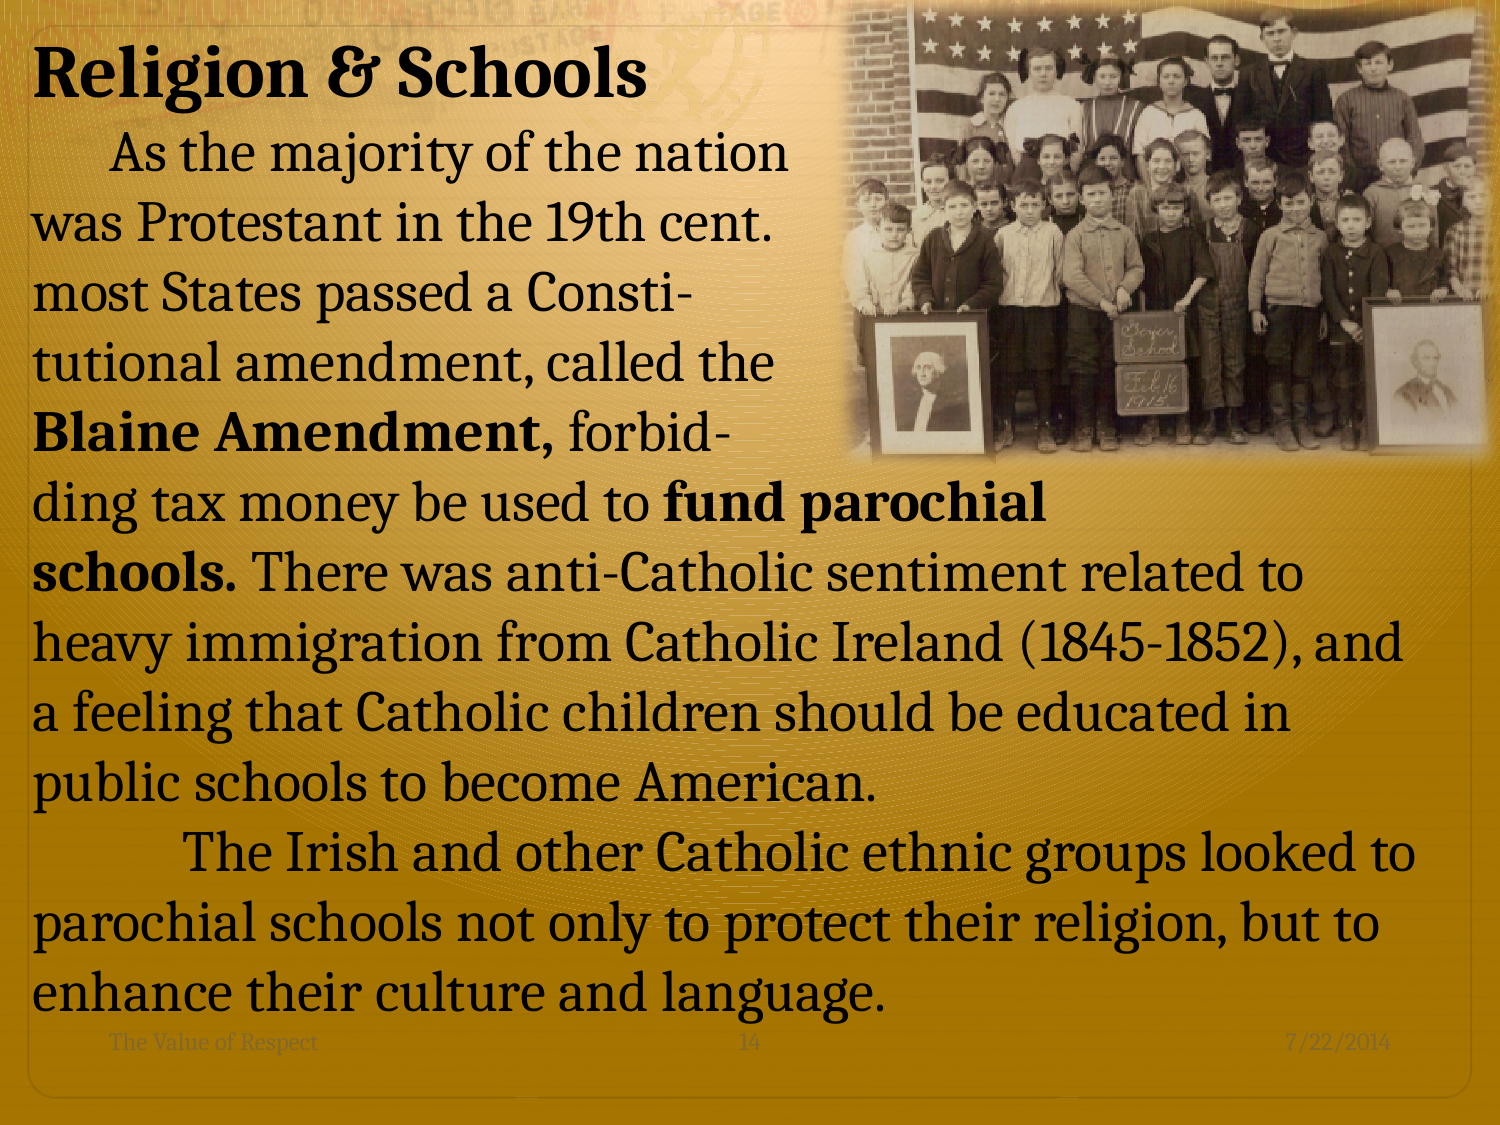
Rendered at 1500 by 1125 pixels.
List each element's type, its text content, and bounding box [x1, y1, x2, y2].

picture [0, 0, 1500, 1125]
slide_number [881, 1031, 1407, 1071]
slide_number 14 [663, 1031, 837, 1071]
text_box Religion & Schools As the majority of the nation was Protestant in the 19th cent. most States passed a Consti- tutional amendment, called the Blaine Amendment, forbid- ding tax money be used to fund parochial schools. There was anti-Catholic sentiment related to heavy immigration from Catholic Ireland (1845-1852), and a feeling that Catholic children should be educated in public schools to become American. The Irish and other Catholic ethnic groups looked to parochial schools not only to protect their religion, but to enhance their culture and language. [17, 15, 1456, 1031]
footer The Value of Respect [93, 1031, 619, 1071]
